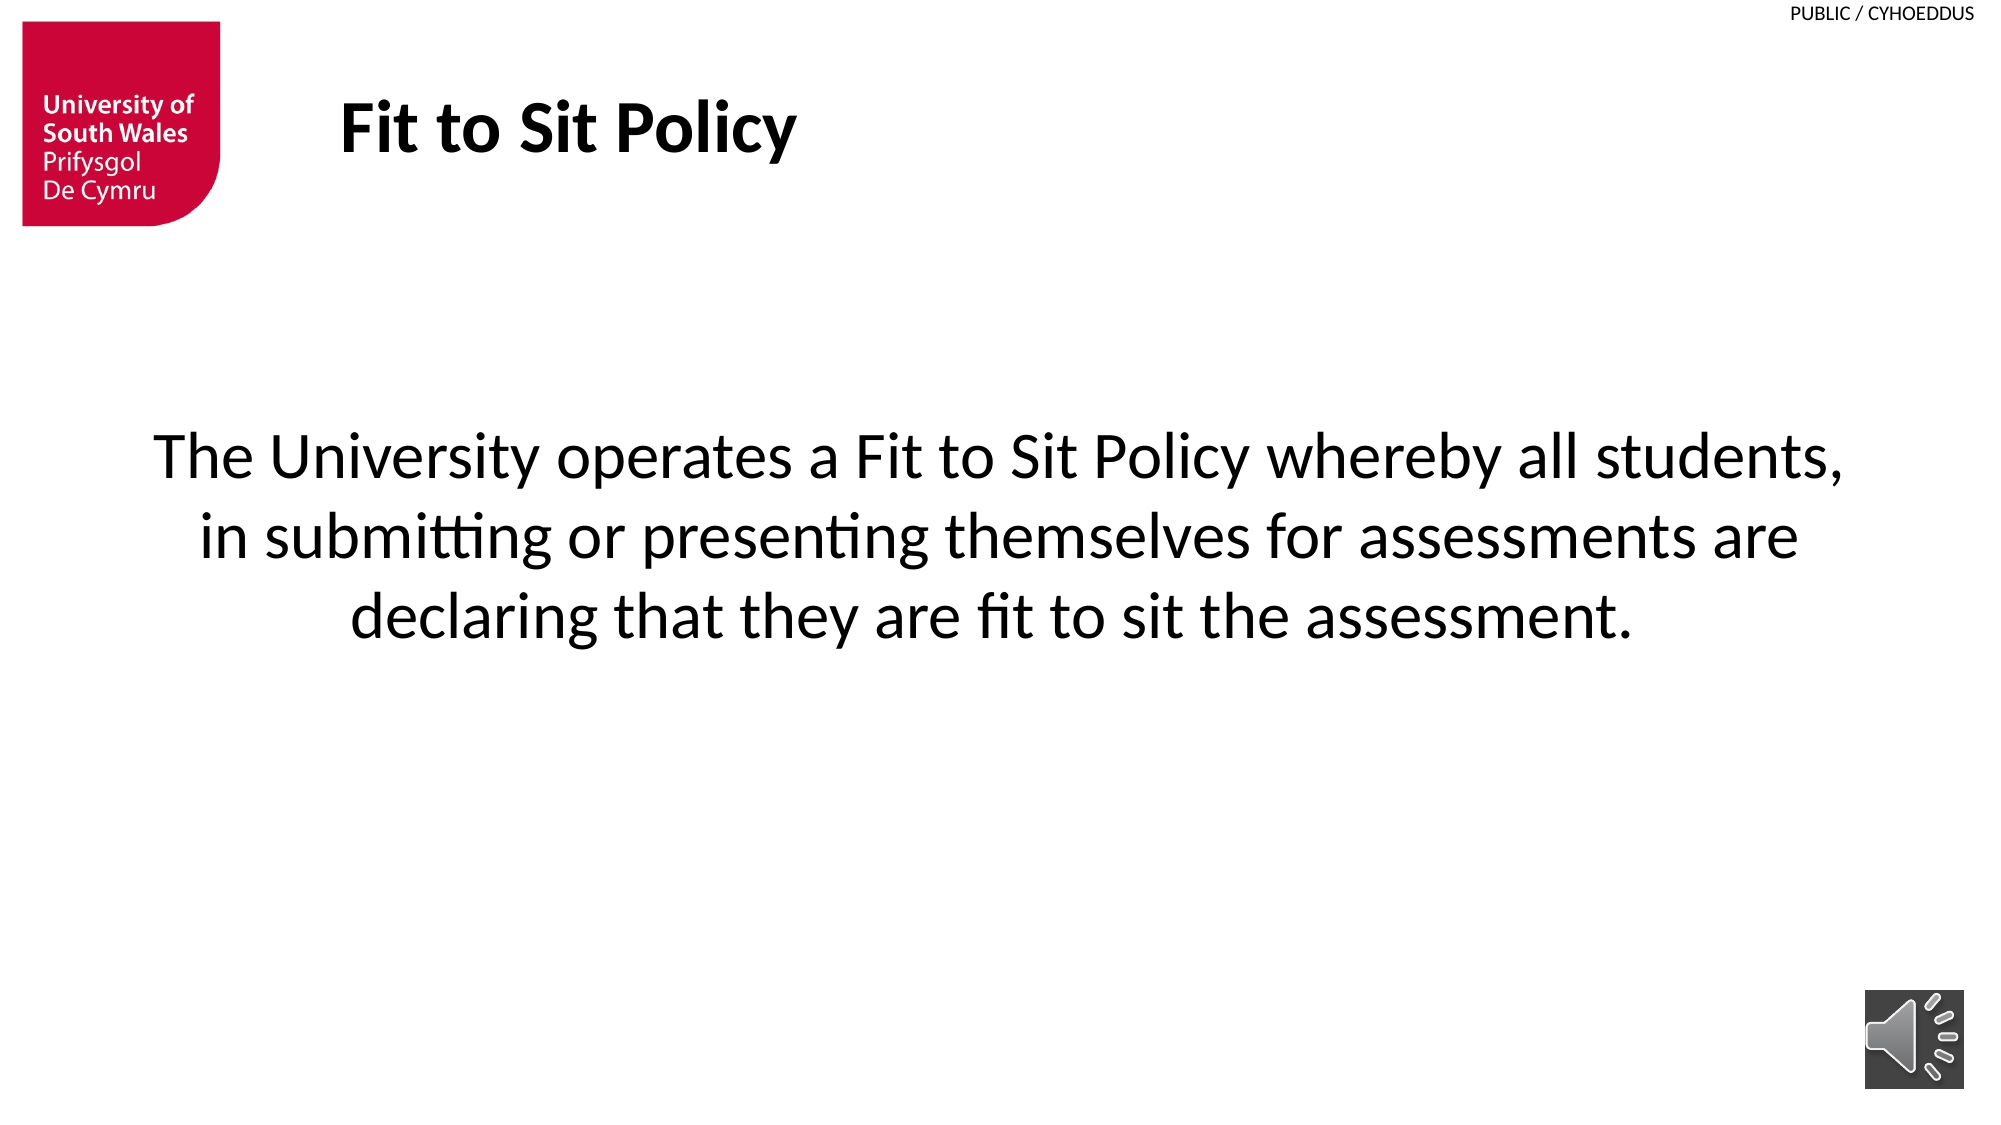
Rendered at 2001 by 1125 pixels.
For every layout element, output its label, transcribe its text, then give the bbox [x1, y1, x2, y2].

picture [1864, 989, 1965, 1090]
text_box Fit to Sit Policy [326, 70, 815, 176]
picture [0, 0, 242, 248]
text_box The University operates a Fit to Sit Policy whereby all students, in submitting or presenting themselves for assessments are declaring that they are fit to sit the assessment. [132, 404, 1868, 659]
